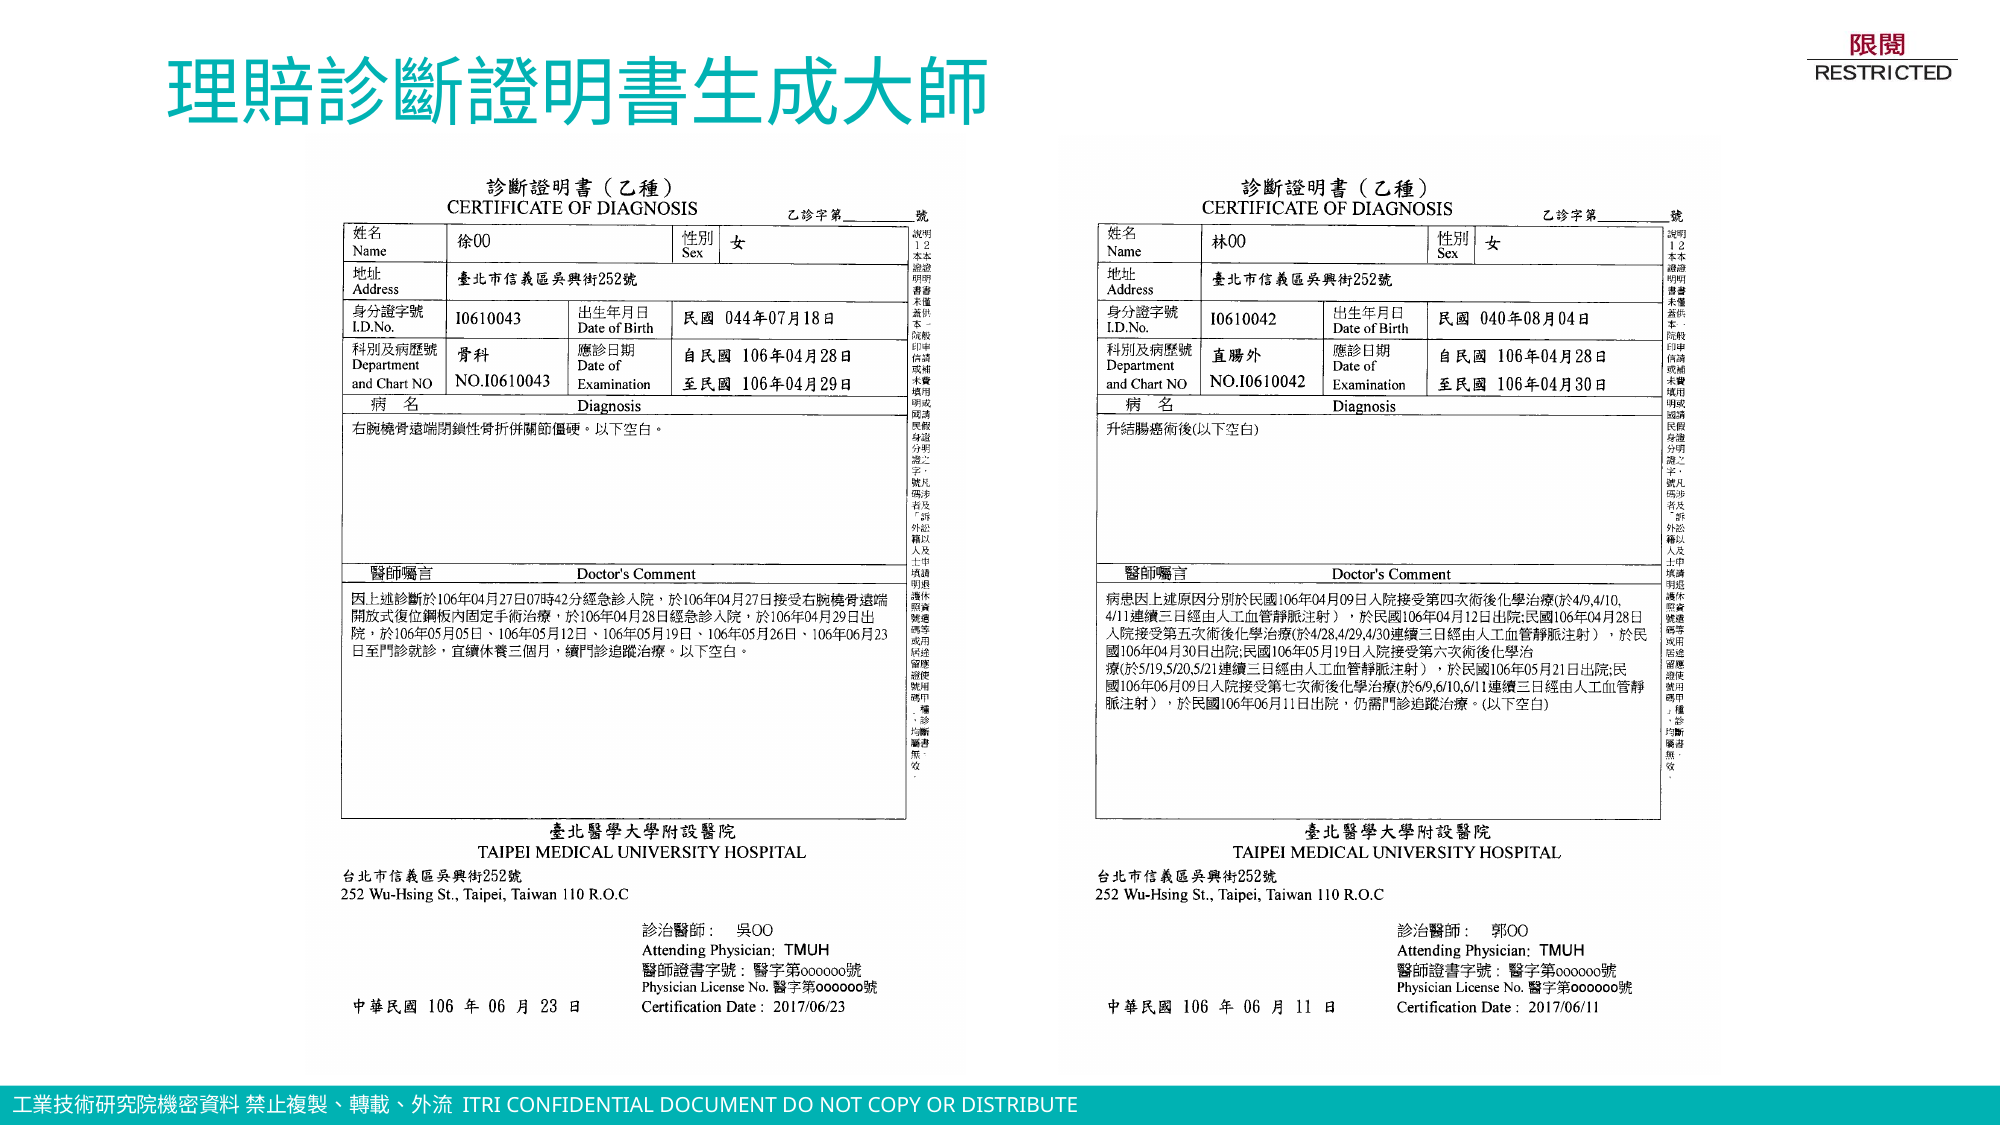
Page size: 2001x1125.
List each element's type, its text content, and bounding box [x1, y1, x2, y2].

picture [305, 133, 967, 1075]
picture [1807, 31, 1958, 83]
picture [1057, 134, 1721, 1075]
title 理賠診斷證明書生成大師 [150, 36, 1850, 207]
